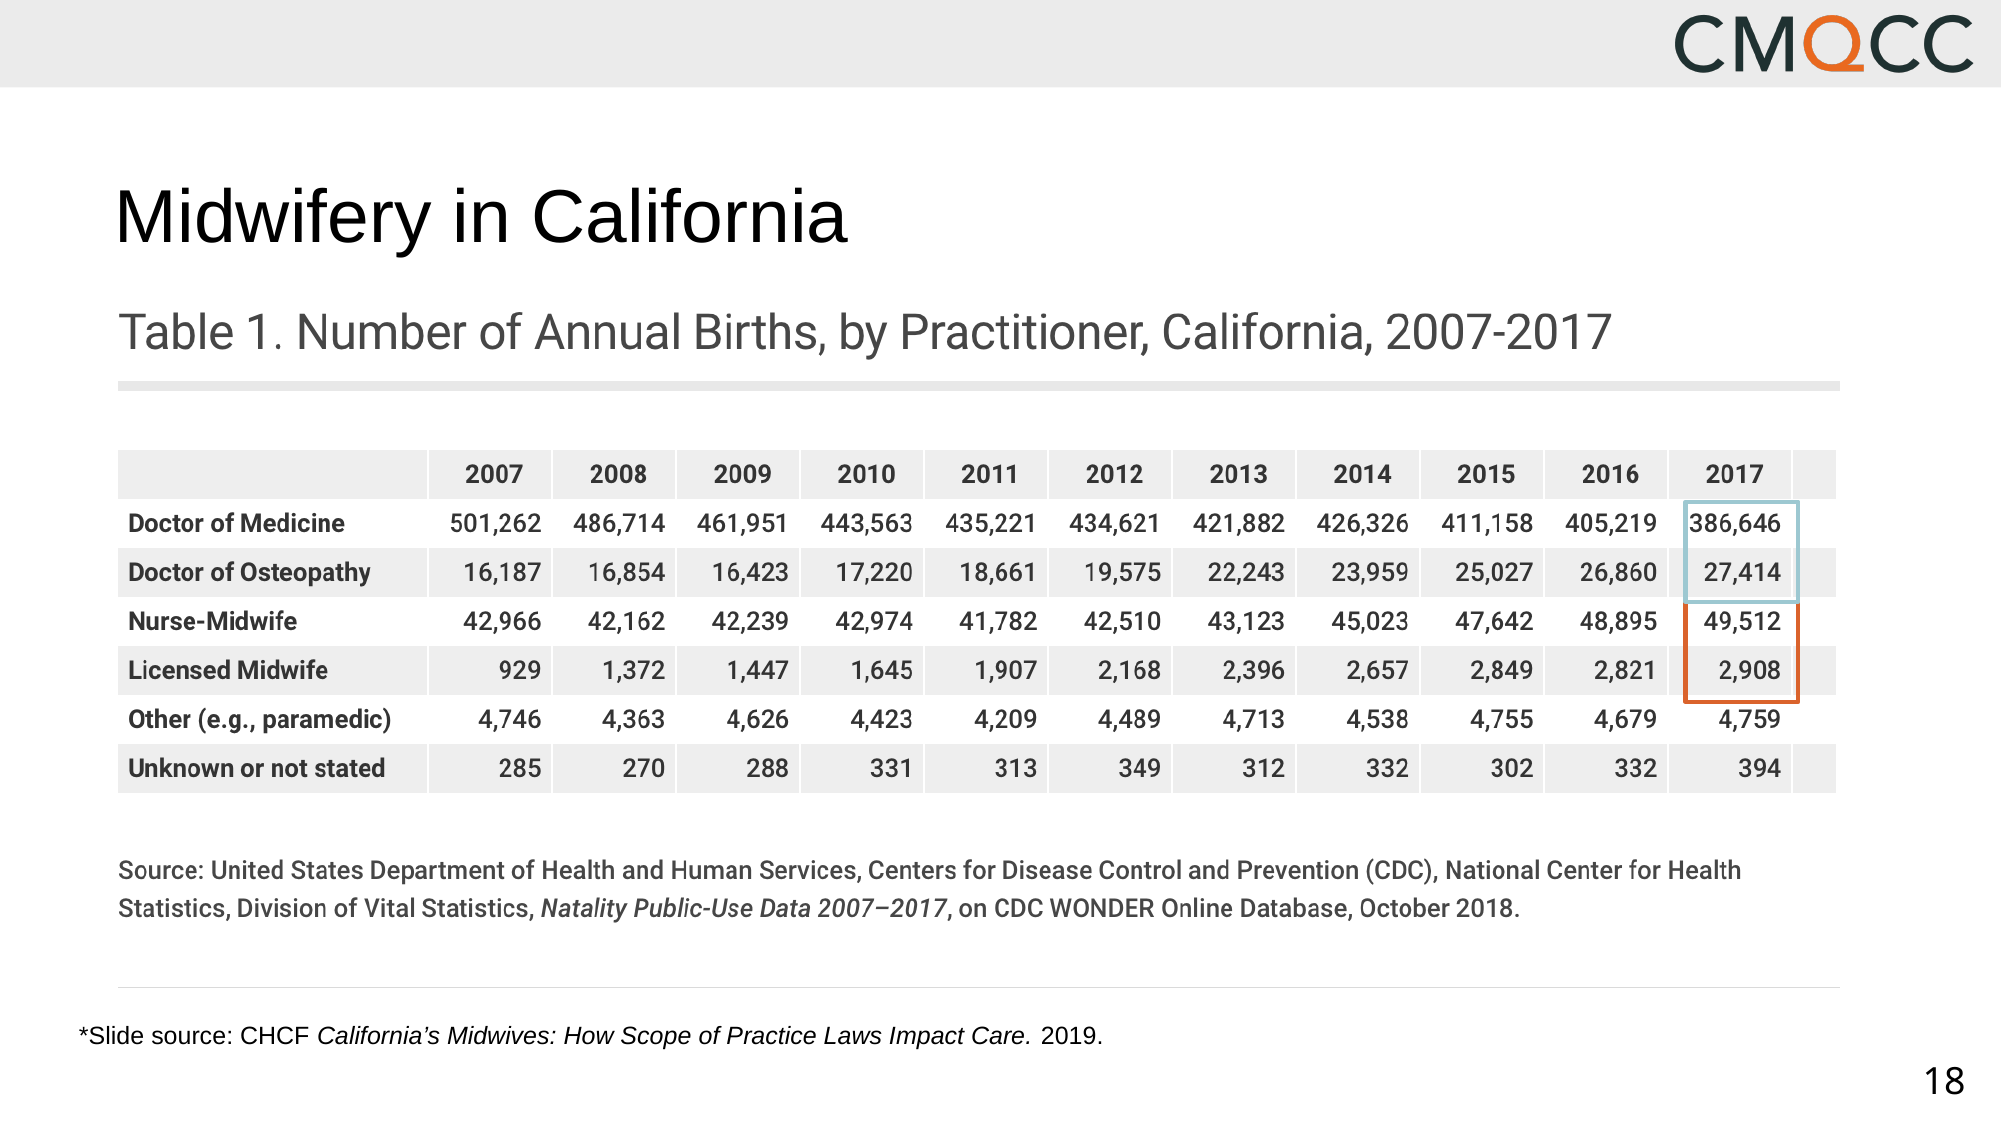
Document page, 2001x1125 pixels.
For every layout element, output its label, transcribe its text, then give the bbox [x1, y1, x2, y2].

picture [1674, 12, 1975, 75]
picture [99, 265, 1858, 988]
text_box *Slide source: CHCF California’s Midwives: How Scope of Practice Laws Impact Care. 2019. [64, 1012, 1119, 1058]
title Midwifery in California [99, 137, 1800, 264]
